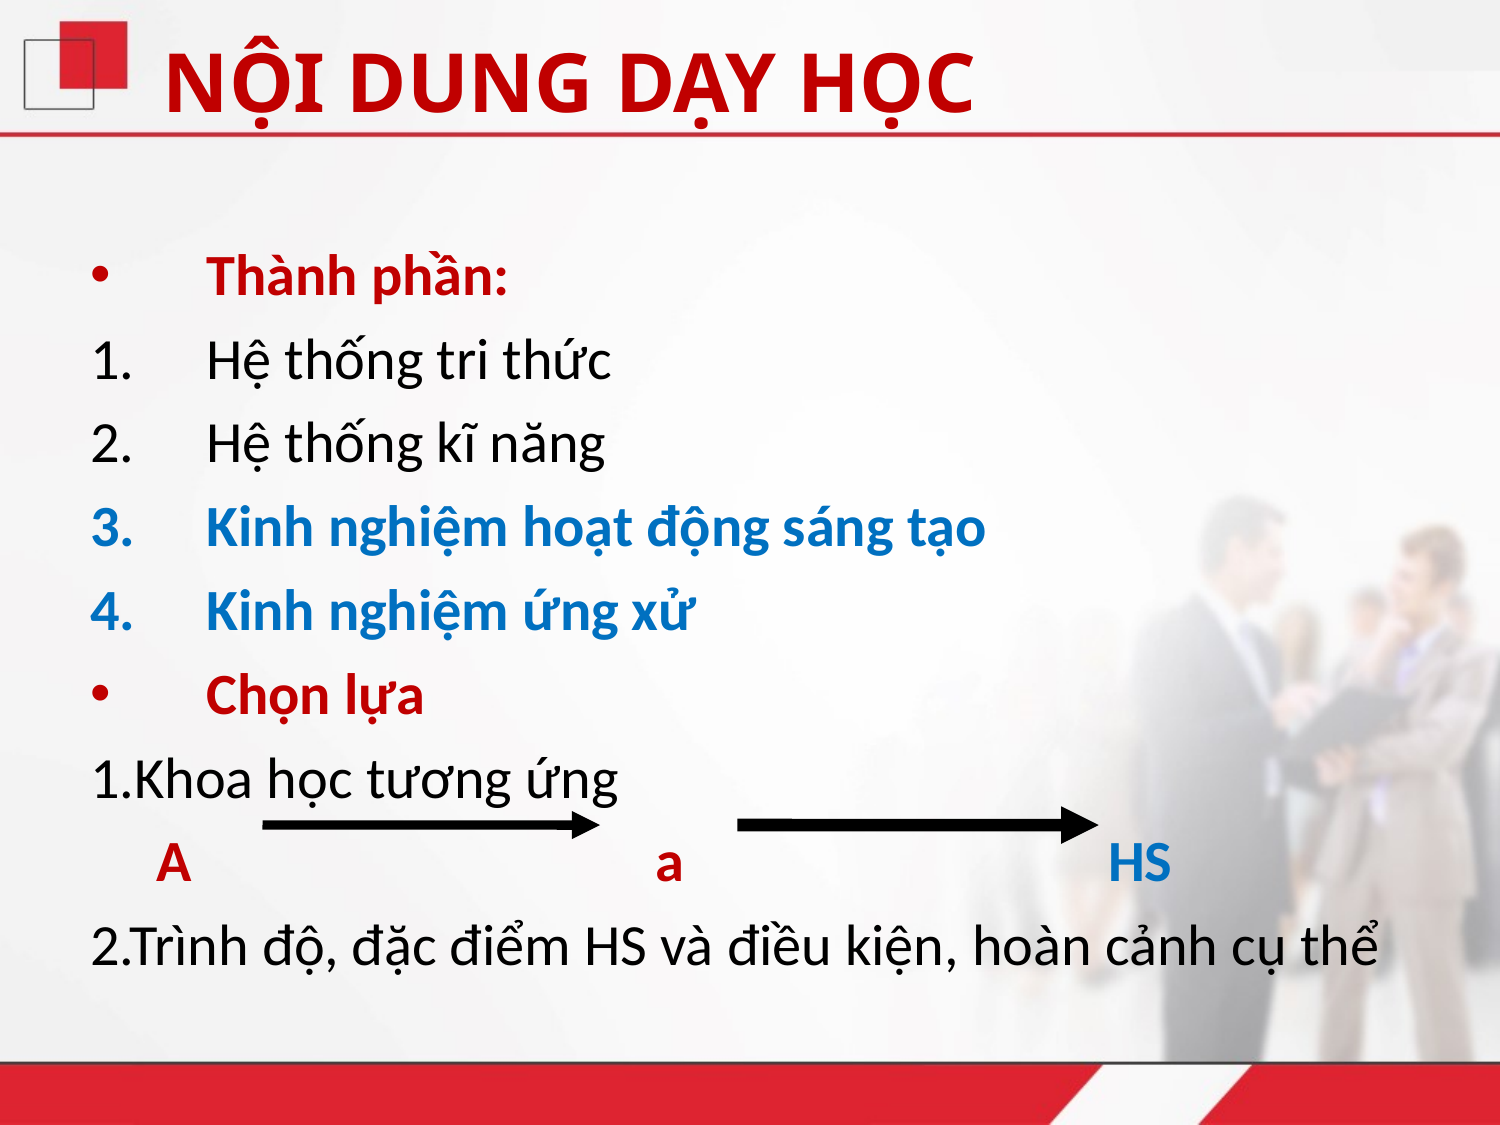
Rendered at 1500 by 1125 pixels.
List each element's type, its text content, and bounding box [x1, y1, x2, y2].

title NỘI DUNG DẠY HỌC [147, 34, 1500, 138]
picture [0, 0, 1500, 1125]
text_box [737, 818, 1099, 832]
text_box [262, 818, 601, 832]
list Thành phần: Hệ thống tri thức Hệ thống kĩ năng Kinh nghiệm hoạt động sáng tạo Kinh nghiệm ứng xử Chọn lựa 1.Khoa học tương ứng A a HS 2.Trình độ, đặc điểm HS và điều kiện, hoàn cảnh cụ thể [75, 237, 1450, 1075]
